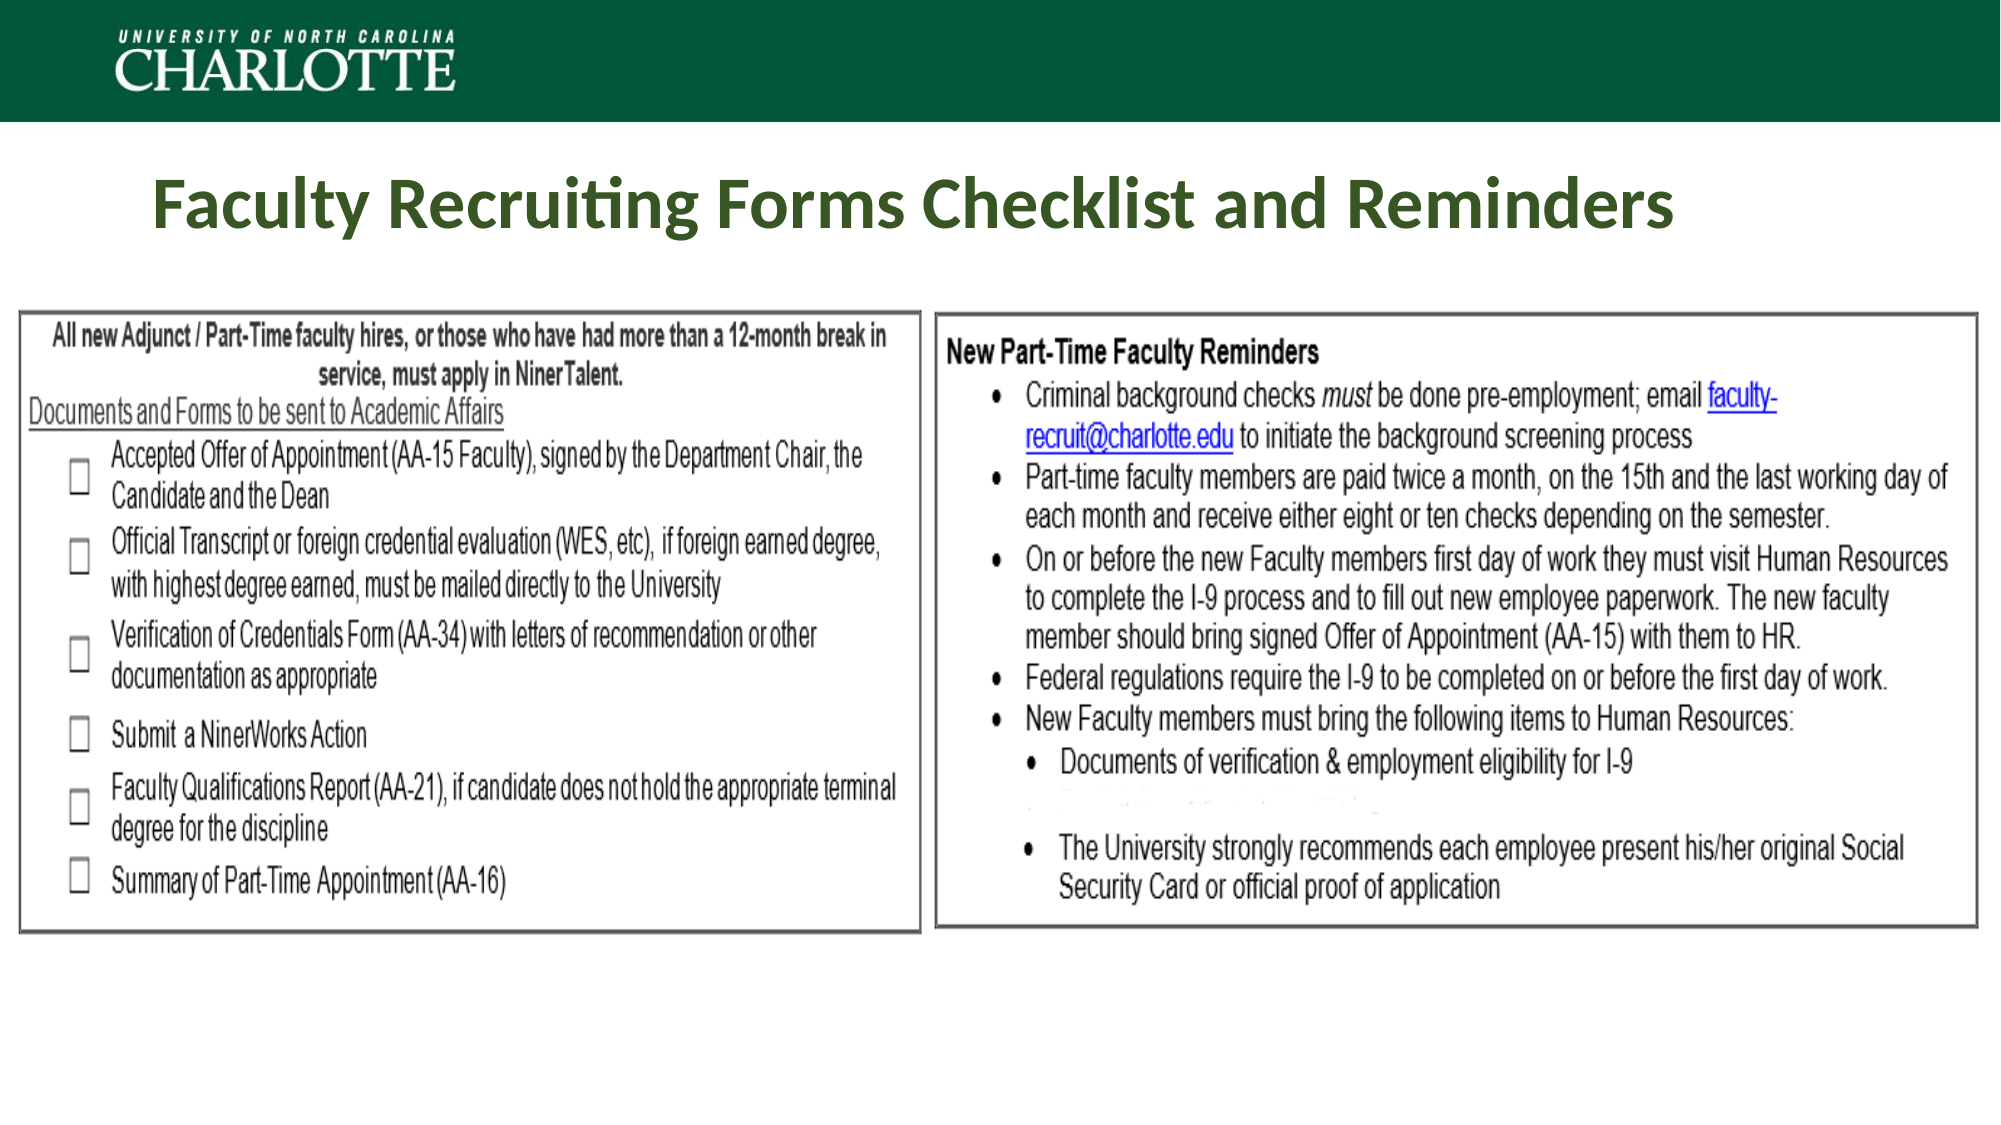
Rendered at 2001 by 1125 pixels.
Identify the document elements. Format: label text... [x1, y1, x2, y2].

picture [0, 0, 2001, 1125]
title Faculty Recruiting Forms Checklist and Reminders [137, 131, 1863, 278]
